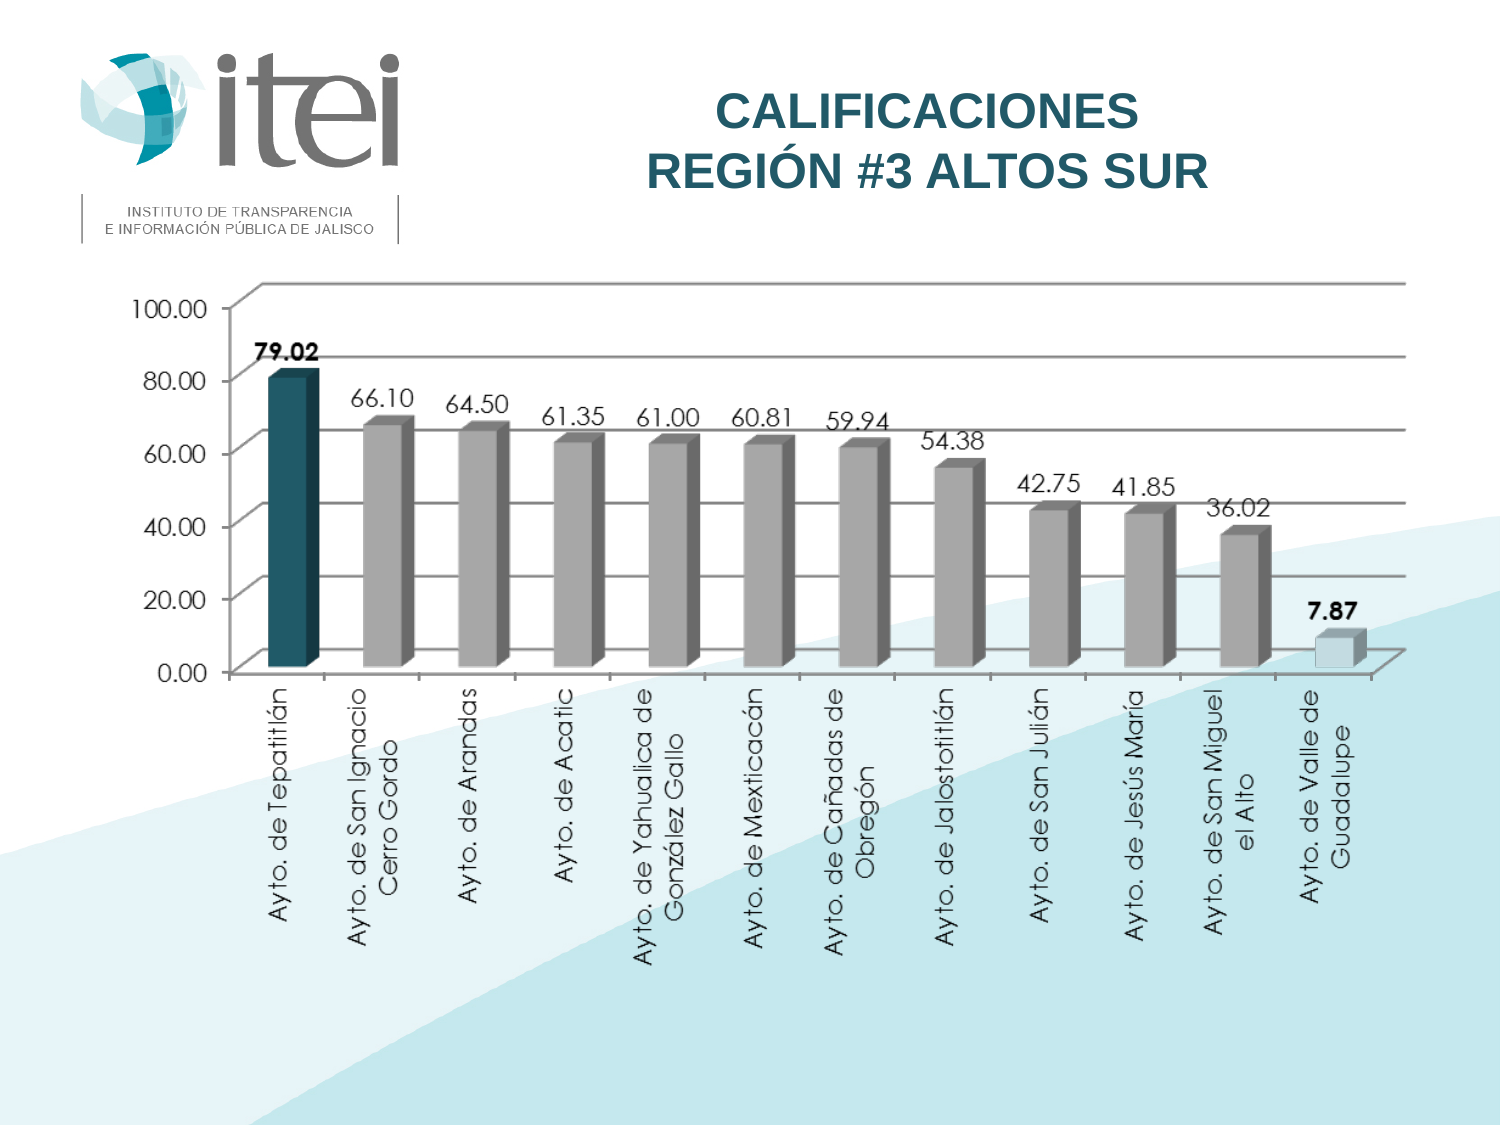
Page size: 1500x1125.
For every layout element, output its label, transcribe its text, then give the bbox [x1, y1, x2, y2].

title Calificaciones Región #3 Altos Sur [431, 45, 1425, 233]
picture [0, 0, 1500, 1125]
